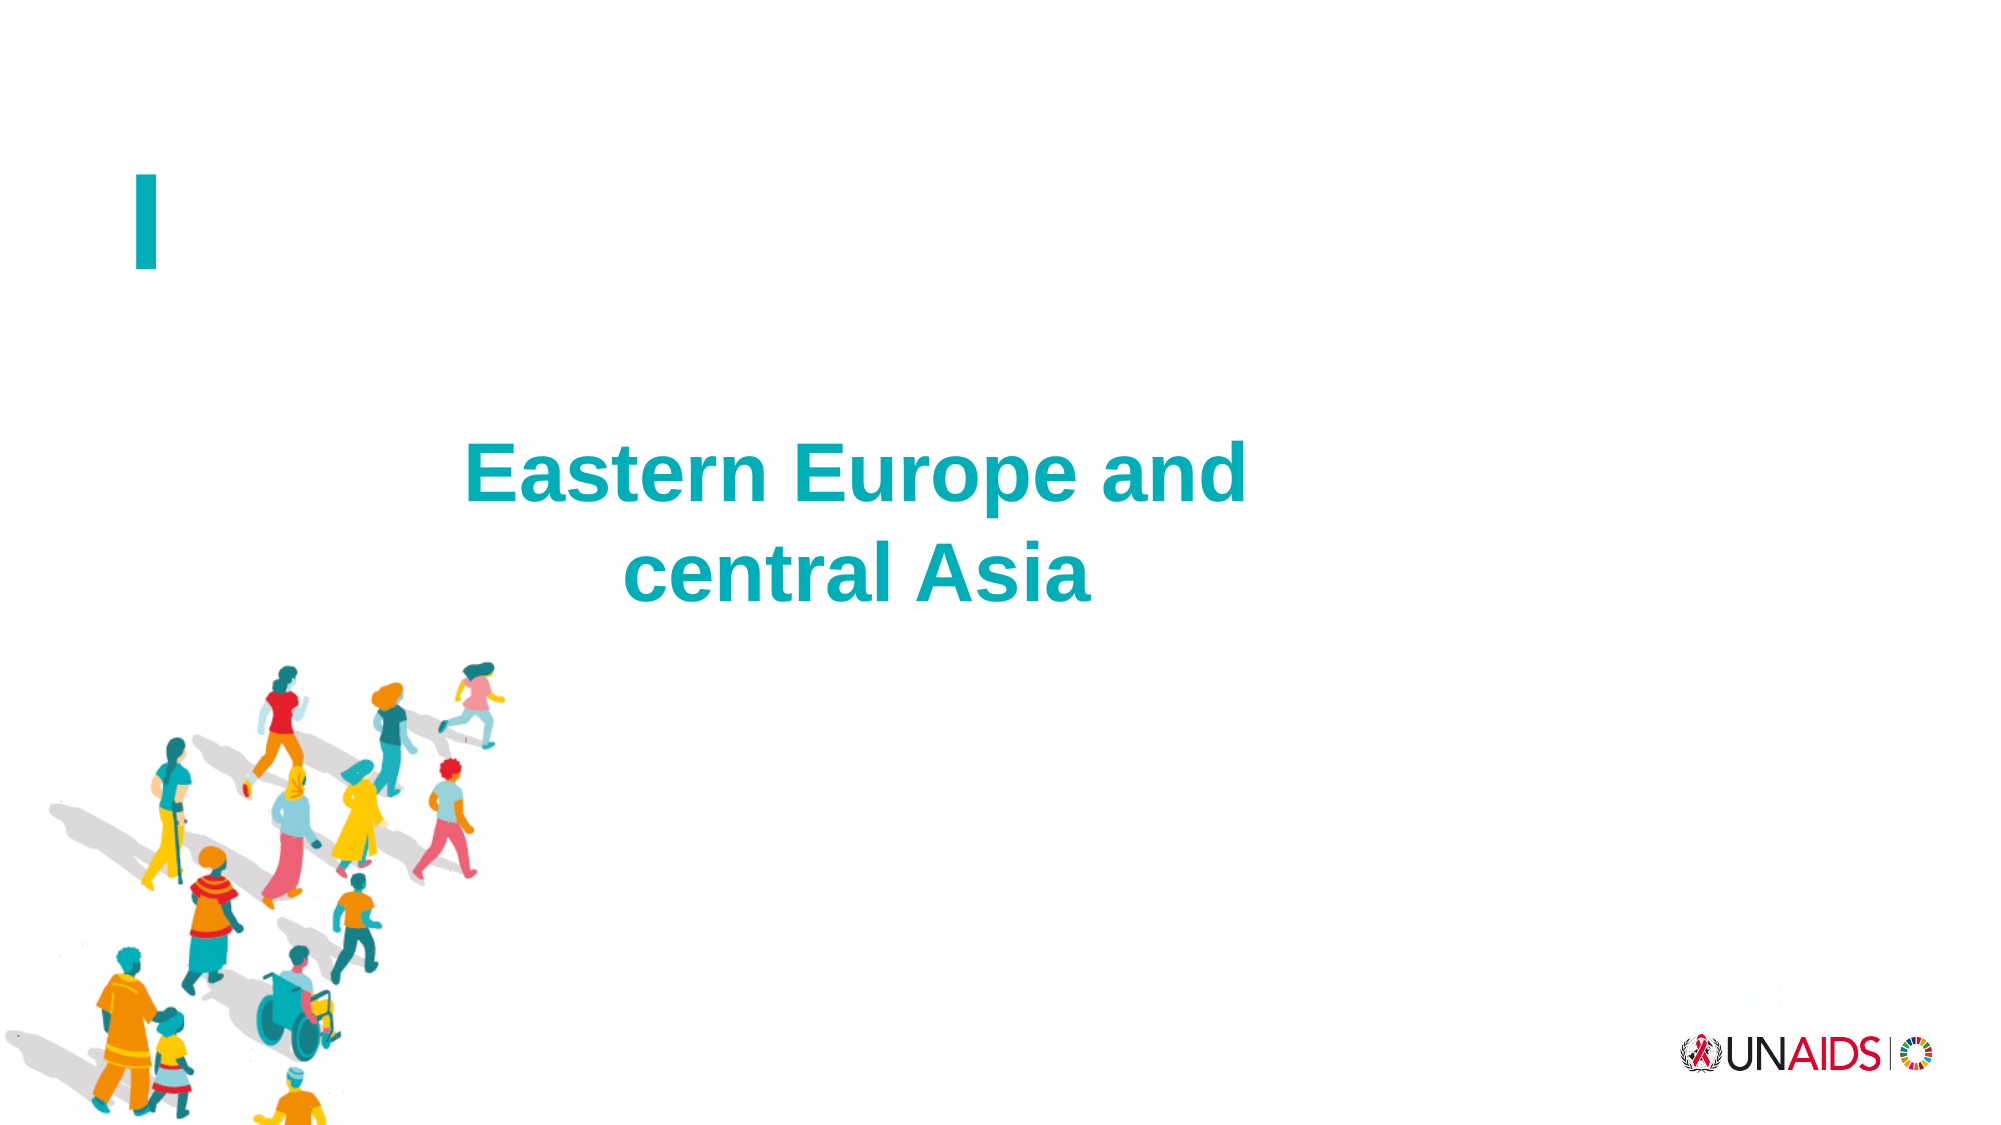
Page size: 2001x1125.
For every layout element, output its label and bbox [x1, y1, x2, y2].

picture [0, 633, 514, 1125]
text_box [44, 154, 1933, 1027]
picture [1680, 1034, 1933, 1073]
